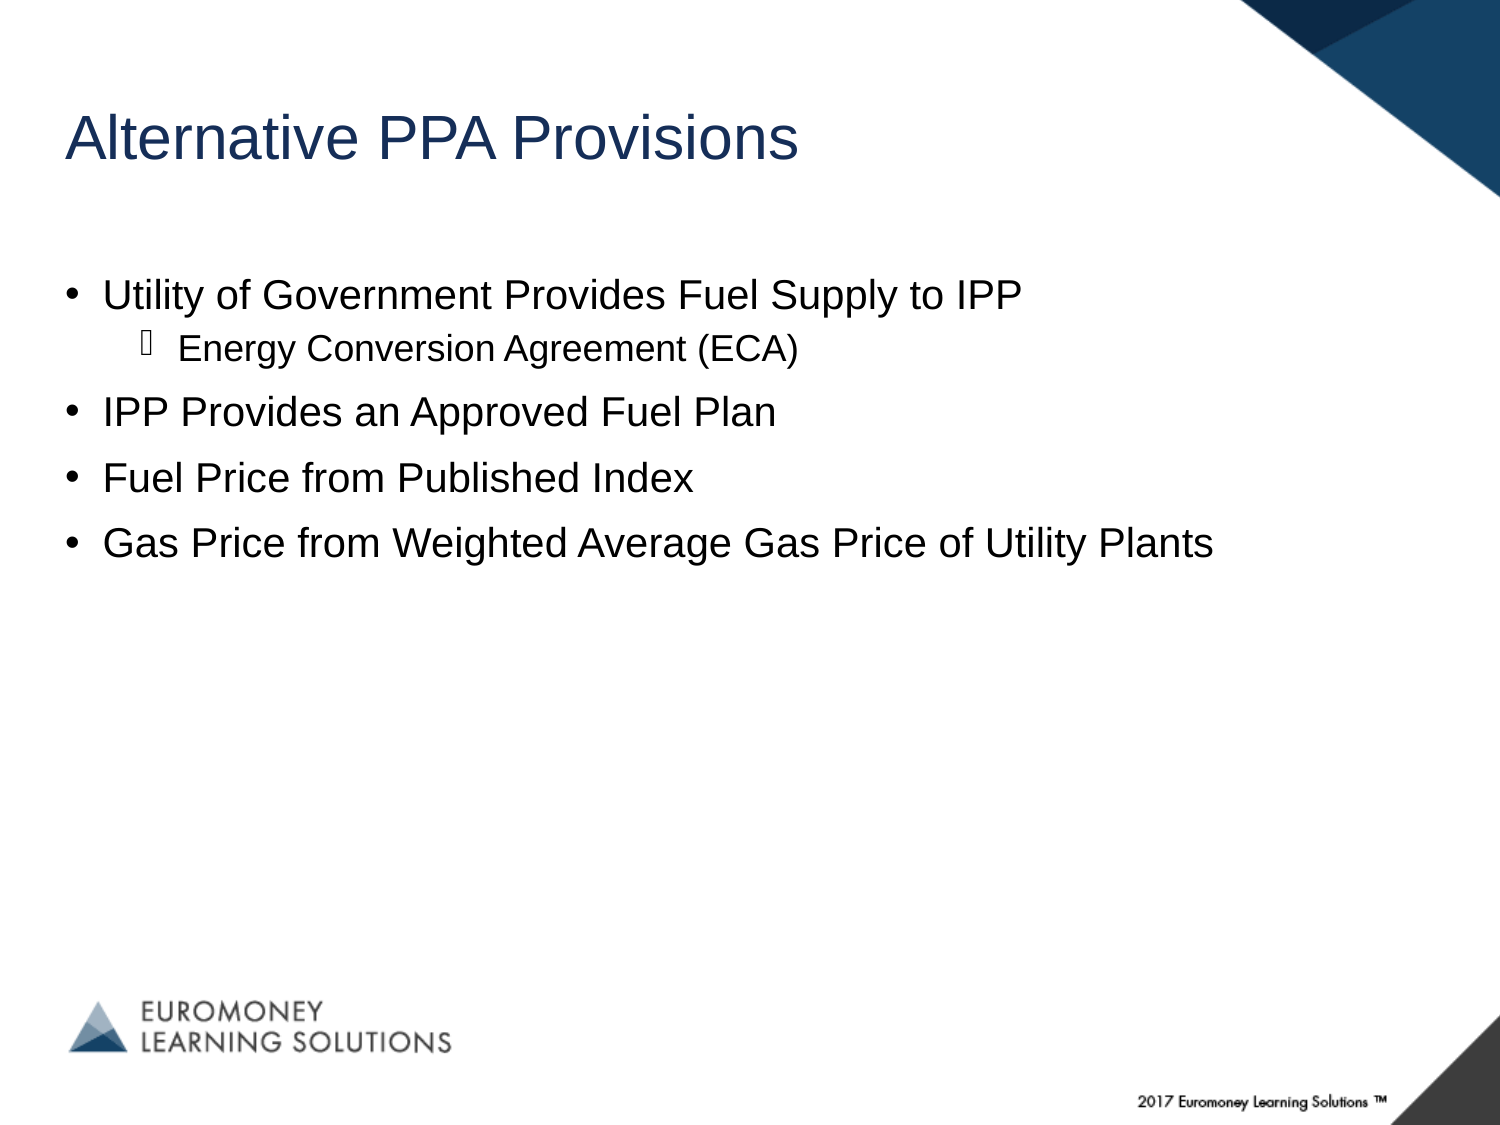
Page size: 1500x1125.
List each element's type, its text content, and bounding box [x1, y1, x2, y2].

list Utility of Government Provides Fuel Supply to IPP Energy Conversion Agreement (ECA) IPP Provides an Approved Fuel Plan Fuel Price from Published Index Gas Price from Weighted Average Gas Price of Utility Plants [50, 265, 1415, 969]
title Alternative PPA Provisions [50, 85, 1344, 194]
picture [0, 0, 1500, 1125]
